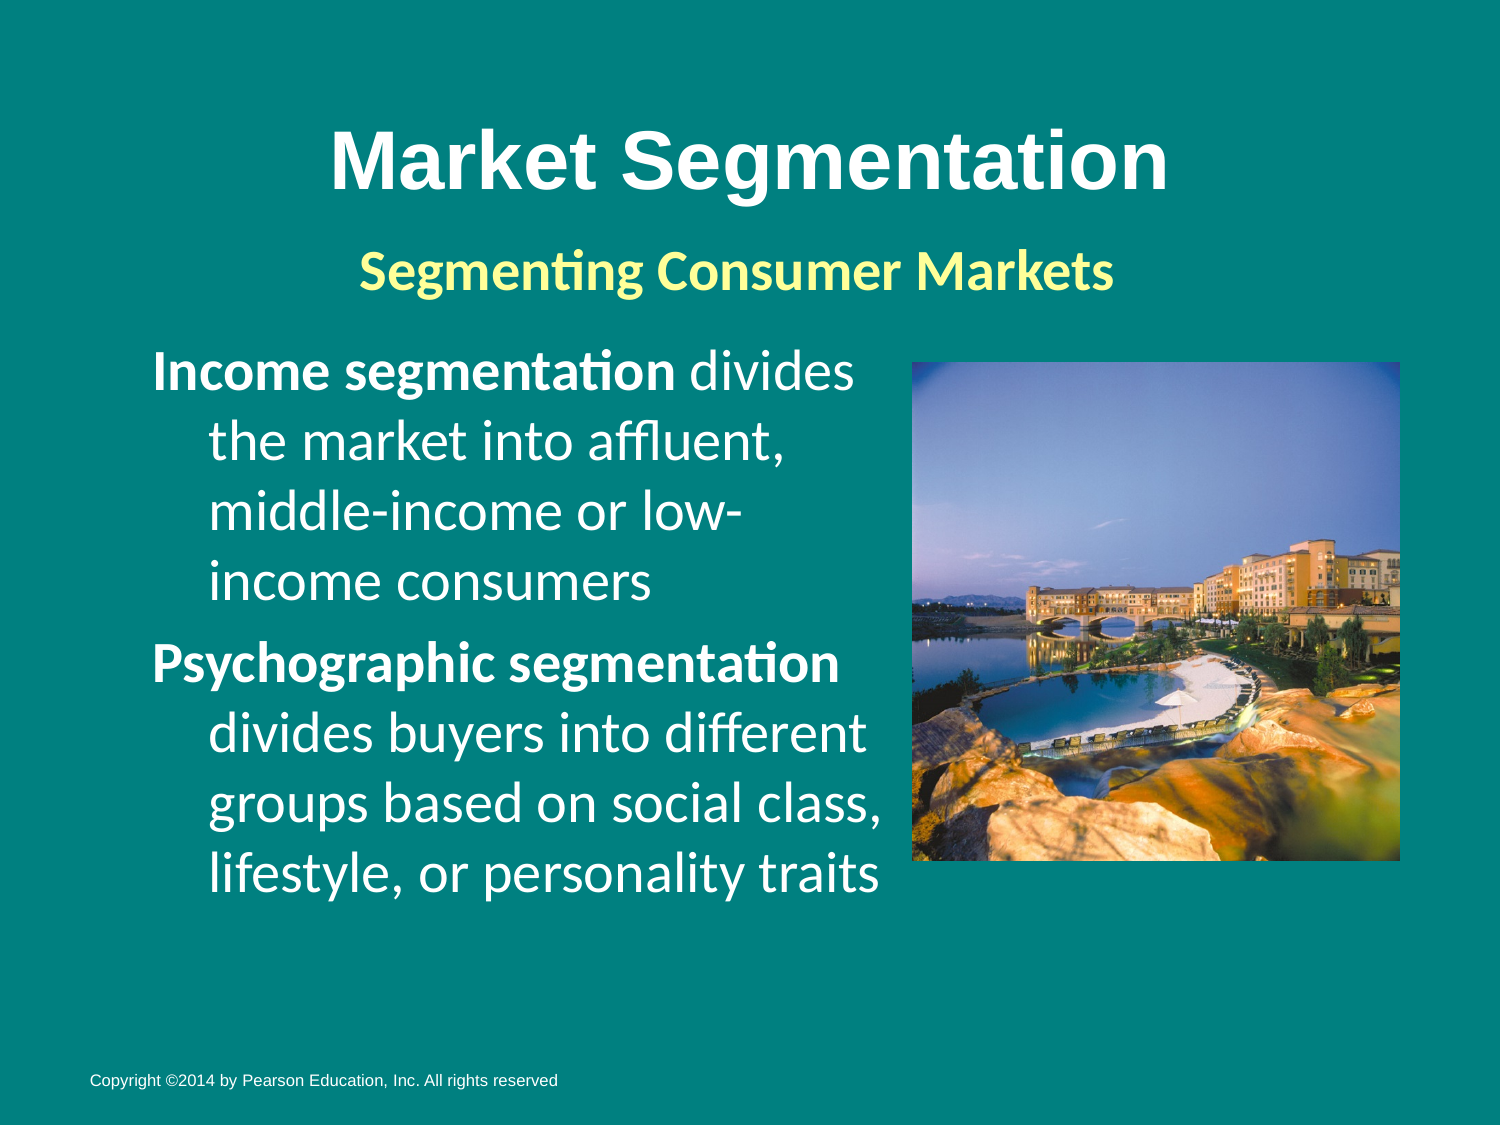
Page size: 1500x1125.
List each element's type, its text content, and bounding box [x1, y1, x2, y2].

title Market Segmentation [112, 37, 1388, 226]
list Income segmentation divides the market into affluent, middle-income or low-income consumers Psychographic segmentation divides buyers into different groups based on social class, lifestyle, or personality traits [137, 324, 926, 1001]
picture [912, 362, 1401, 861]
list Segmenting Consumer Markets [149, 224, 1326, 288]
text_box Copyright ©2014 by Pearson Education, Inc. All rights reserved [74, 1062, 825, 1098]
